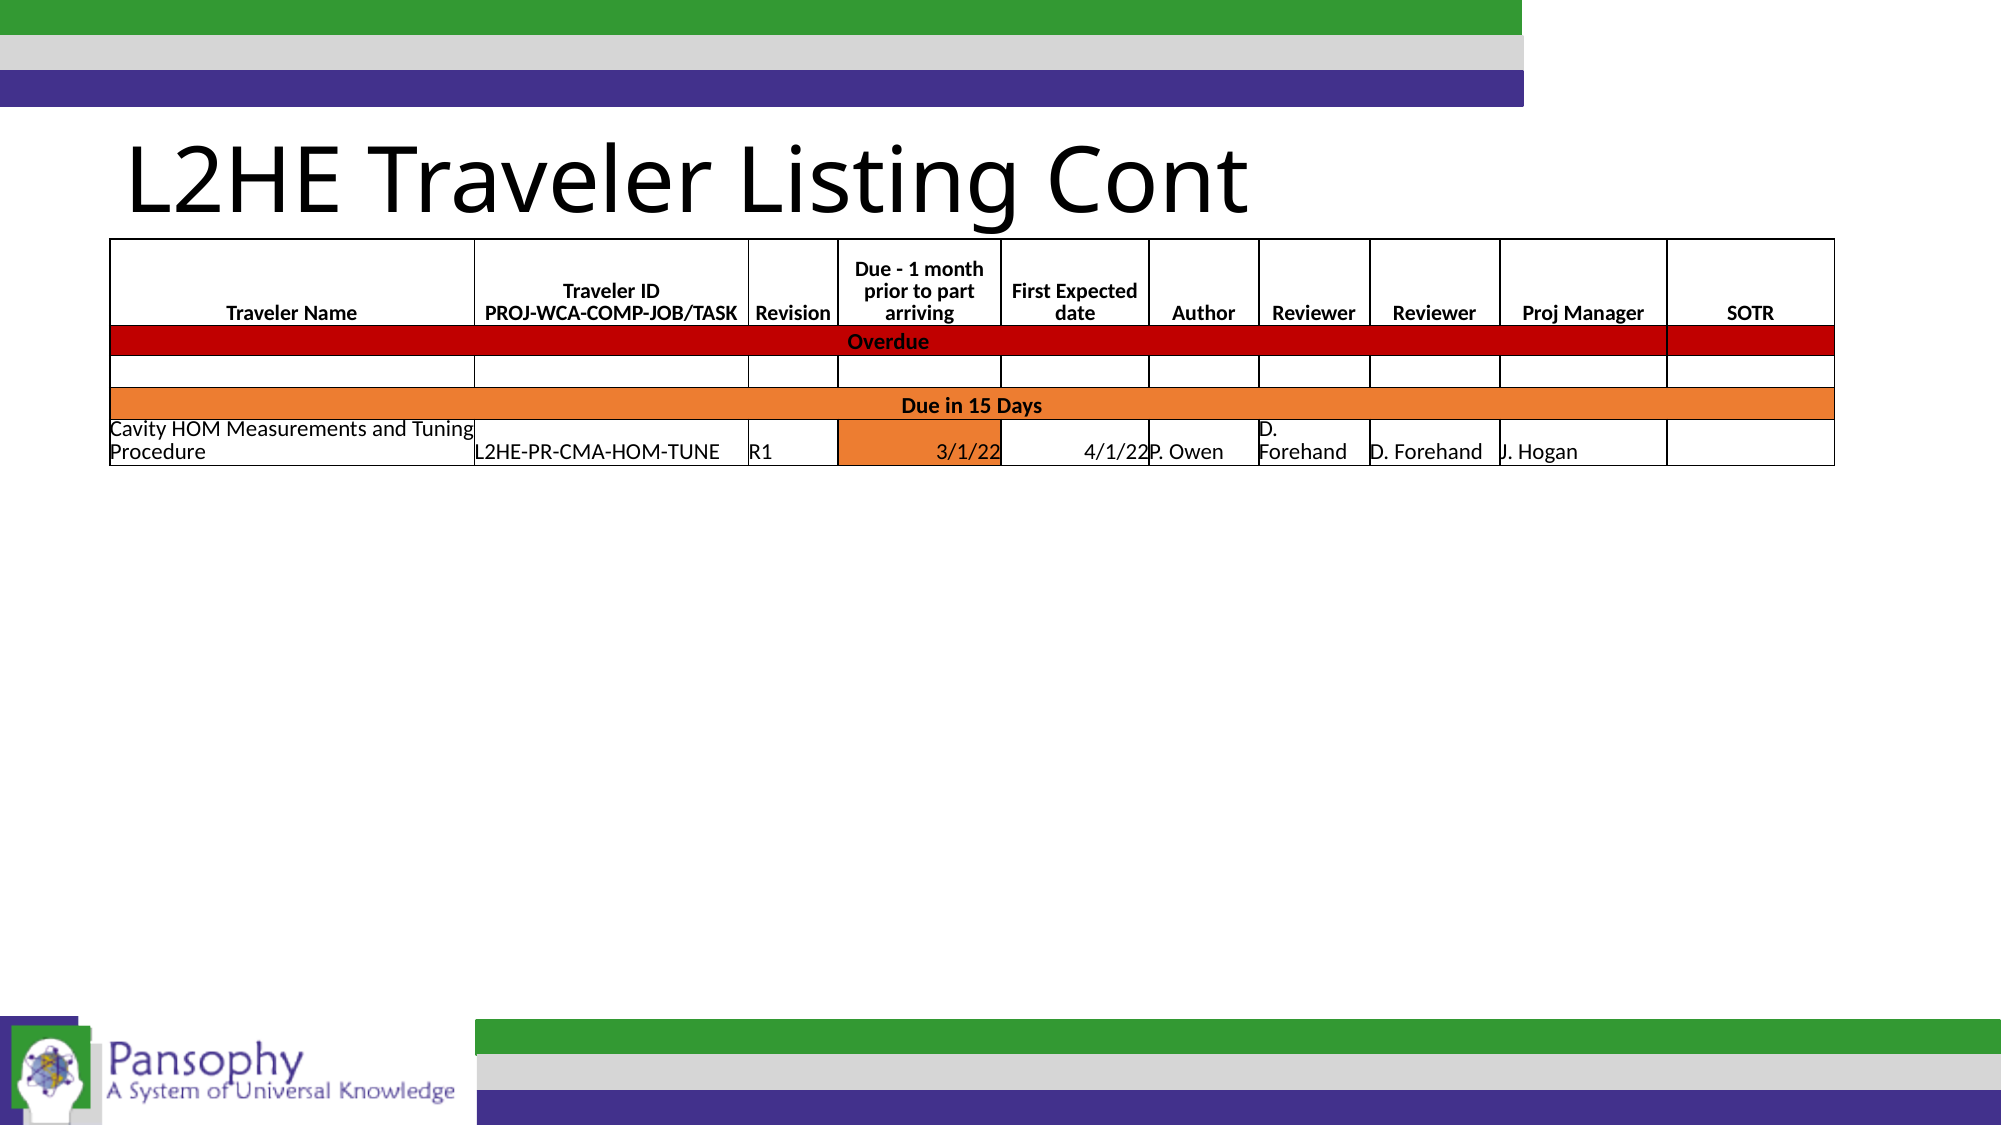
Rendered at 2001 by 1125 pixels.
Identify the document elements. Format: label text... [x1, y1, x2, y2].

table_cell 4/1/22 [1002, 420, 1148, 465]
table_cell [1668, 356, 1834, 387]
table_header First Expected date [1002, 240, 1148, 325]
table_cell 3/1/22 [839, 420, 1000, 465]
table_cell [1002, 356, 1148, 387]
table_cell [1668, 326, 1834, 355]
table_header Reviewer [1260, 240, 1369, 325]
table_header Traveler ID PROJ-WCA-COMP-JOB/TASK [475, 240, 748, 325]
text_box L2HE Traveler Listing Cont [109, 113, 1657, 238]
table_cell P. Owen [1150, 420, 1258, 465]
table_cell [1501, 356, 1666, 387]
table_header Due - 1 month prior to part arriving [839, 240, 1000, 325]
table_header Revision [749, 240, 837, 325]
table_header SOTR [1668, 240, 1834, 325]
table_header Author [1150, 240, 1258, 325]
table_cell Due in 15 Days [111, 388, 1834, 419]
table_header Traveler Name [111, 240, 474, 325]
table_cell [1260, 356, 1369, 387]
table_cell D. Forehand [1260, 420, 1369, 465]
table_header Proj Manager [1501, 240, 1666, 325]
table_cell [1150, 356, 1258, 387]
table_cell [1668, 420, 1834, 465]
table_cell D. Forehand [1371, 420, 1499, 465]
picture [0, 1016, 459, 1125]
table_cell [475, 356, 748, 387]
table_cell Cavity HOM Measurements and Tuning Procedure [111, 420, 474, 465]
table_cell L2HE-PR-CMA-HOM-TUNE [475, 420, 748, 465]
table_cell [111, 356, 474, 387]
table_cell J. Hogan [1501, 420, 1666, 465]
table_cell R1 [749, 420, 837, 465]
table_cell [1371, 356, 1499, 387]
table_cell [839, 356, 1000, 387]
table_header Reviewer [1371, 240, 1499, 325]
table_cell Overdue [111, 326, 1666, 355]
table_cell [749, 356, 837, 387]
